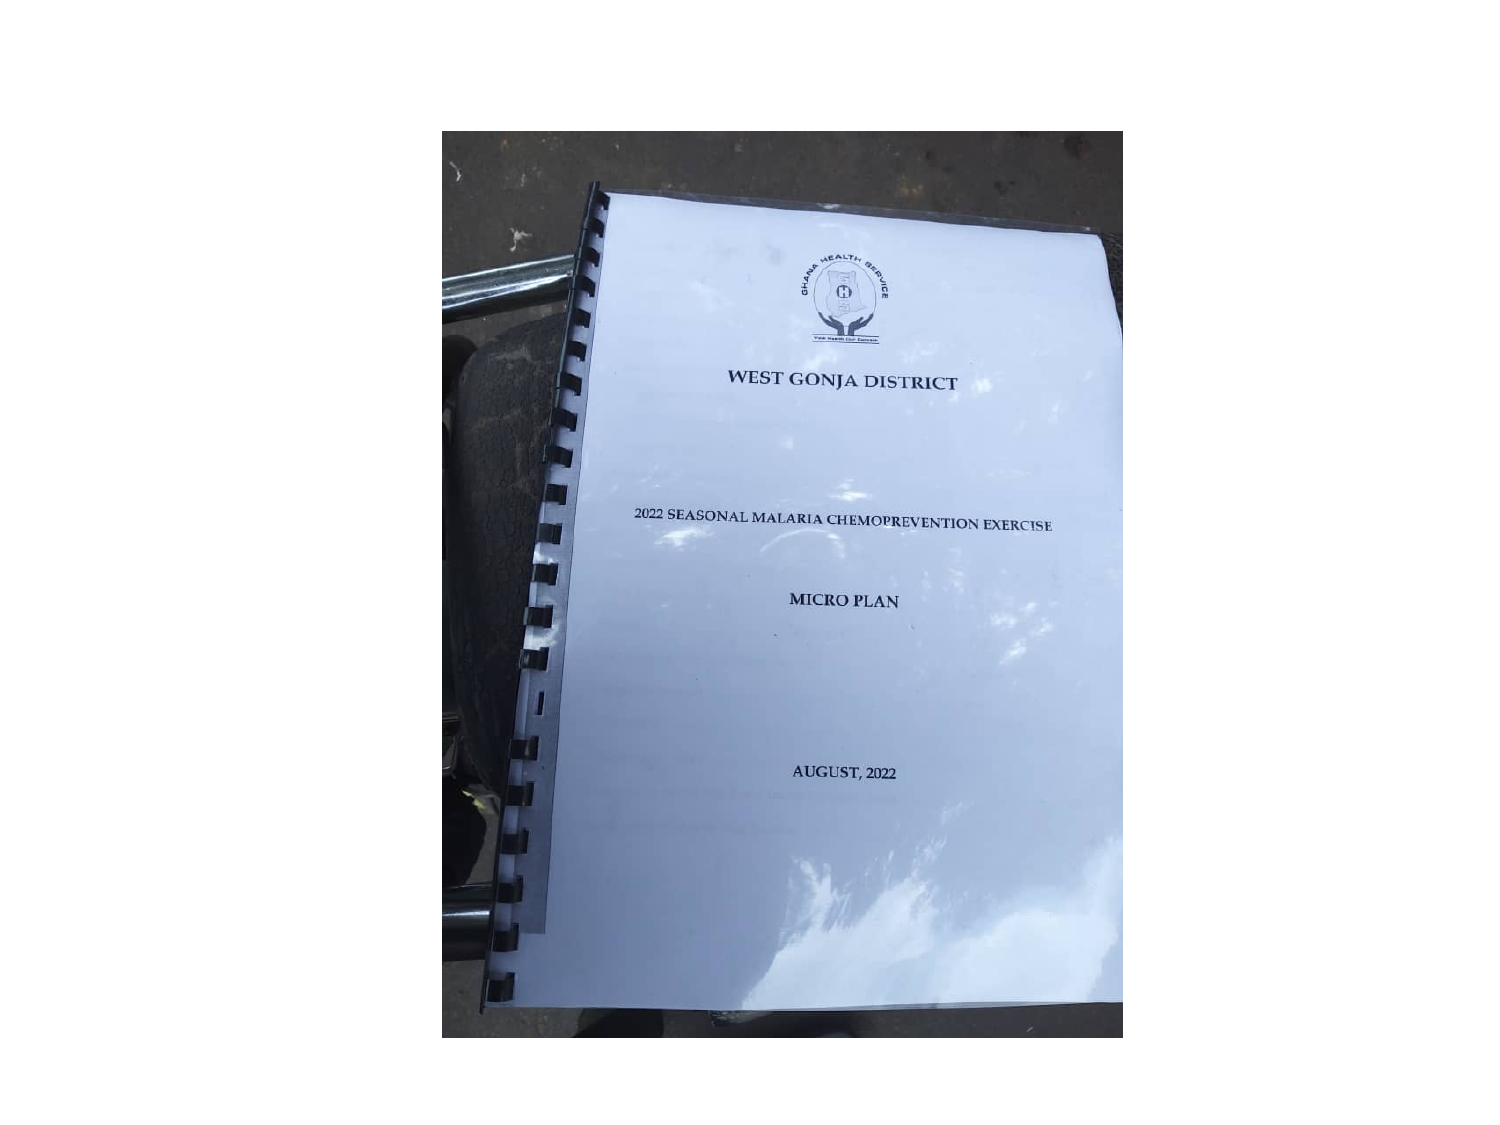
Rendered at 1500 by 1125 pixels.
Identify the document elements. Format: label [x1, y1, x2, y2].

picture [442, 131, 1123, 1038]
